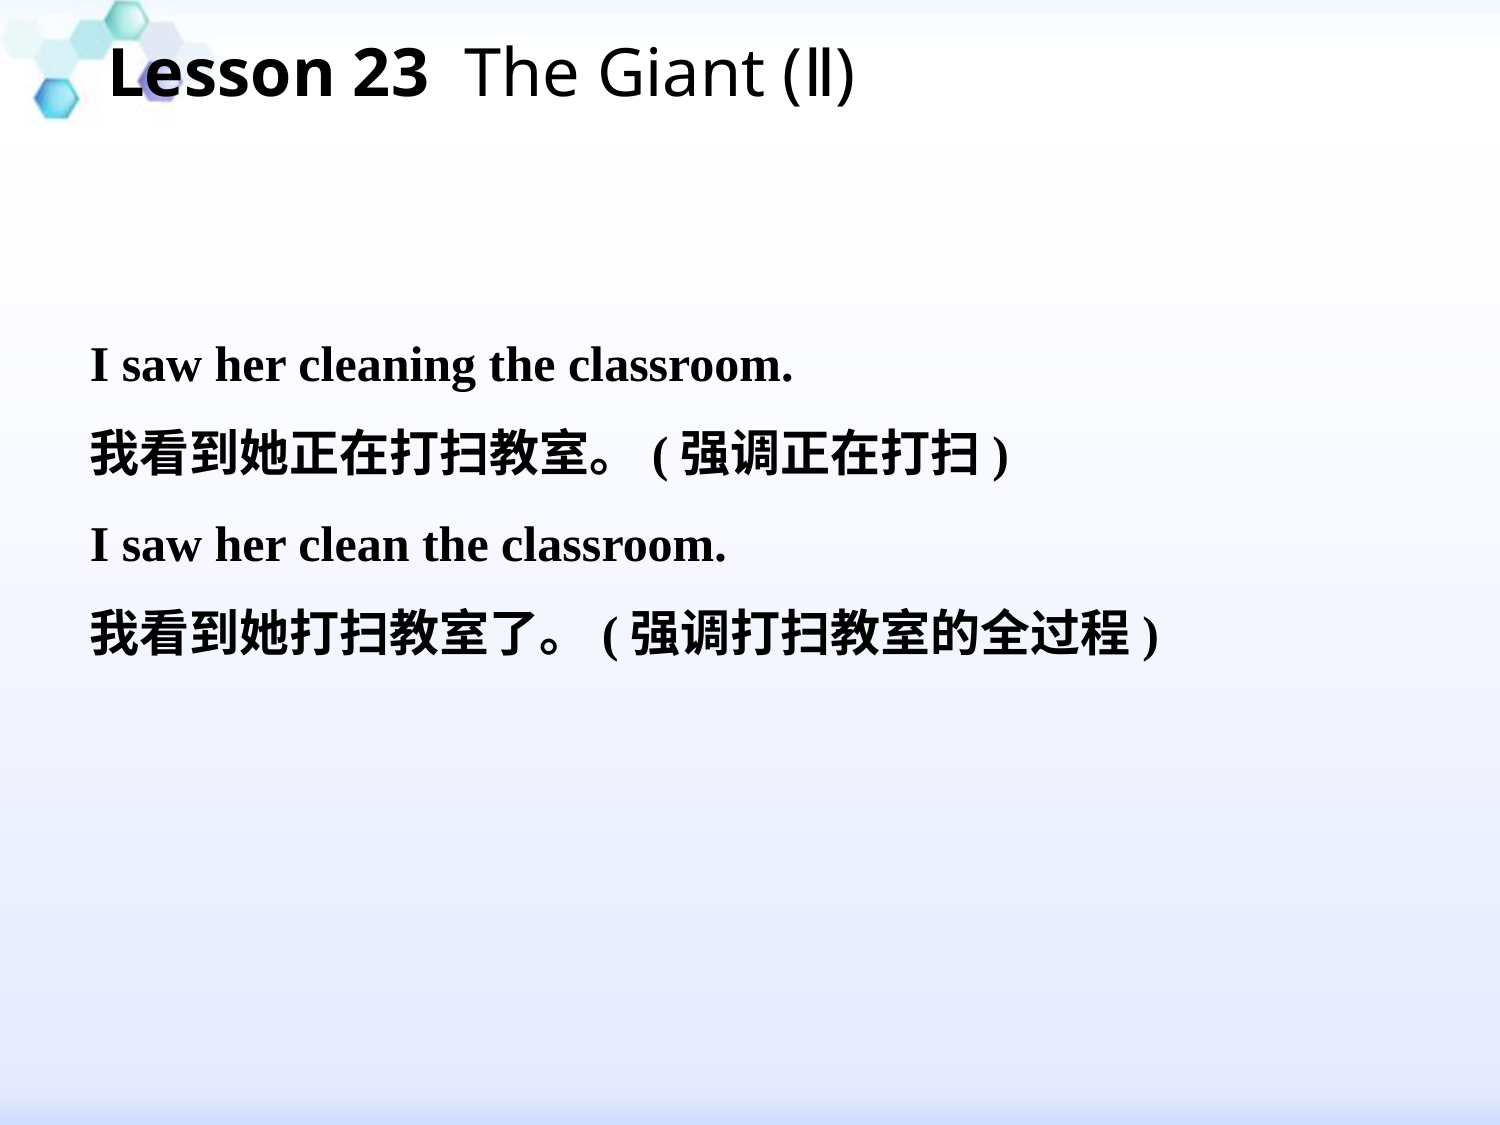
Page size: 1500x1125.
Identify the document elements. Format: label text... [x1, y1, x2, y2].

text_box I saw her cleaning the classroom. 我看到她正在打扫教室。(强调正在打扫) I saw her clean the classroom. 我看到她打扫教室了。(强调打扫教室的全过程) [75, 294, 1461, 759]
text_box Lesson 23 The Giant (Ⅱ) [92, 22, 871, 118]
picture [0, 0, 1500, 1125]
